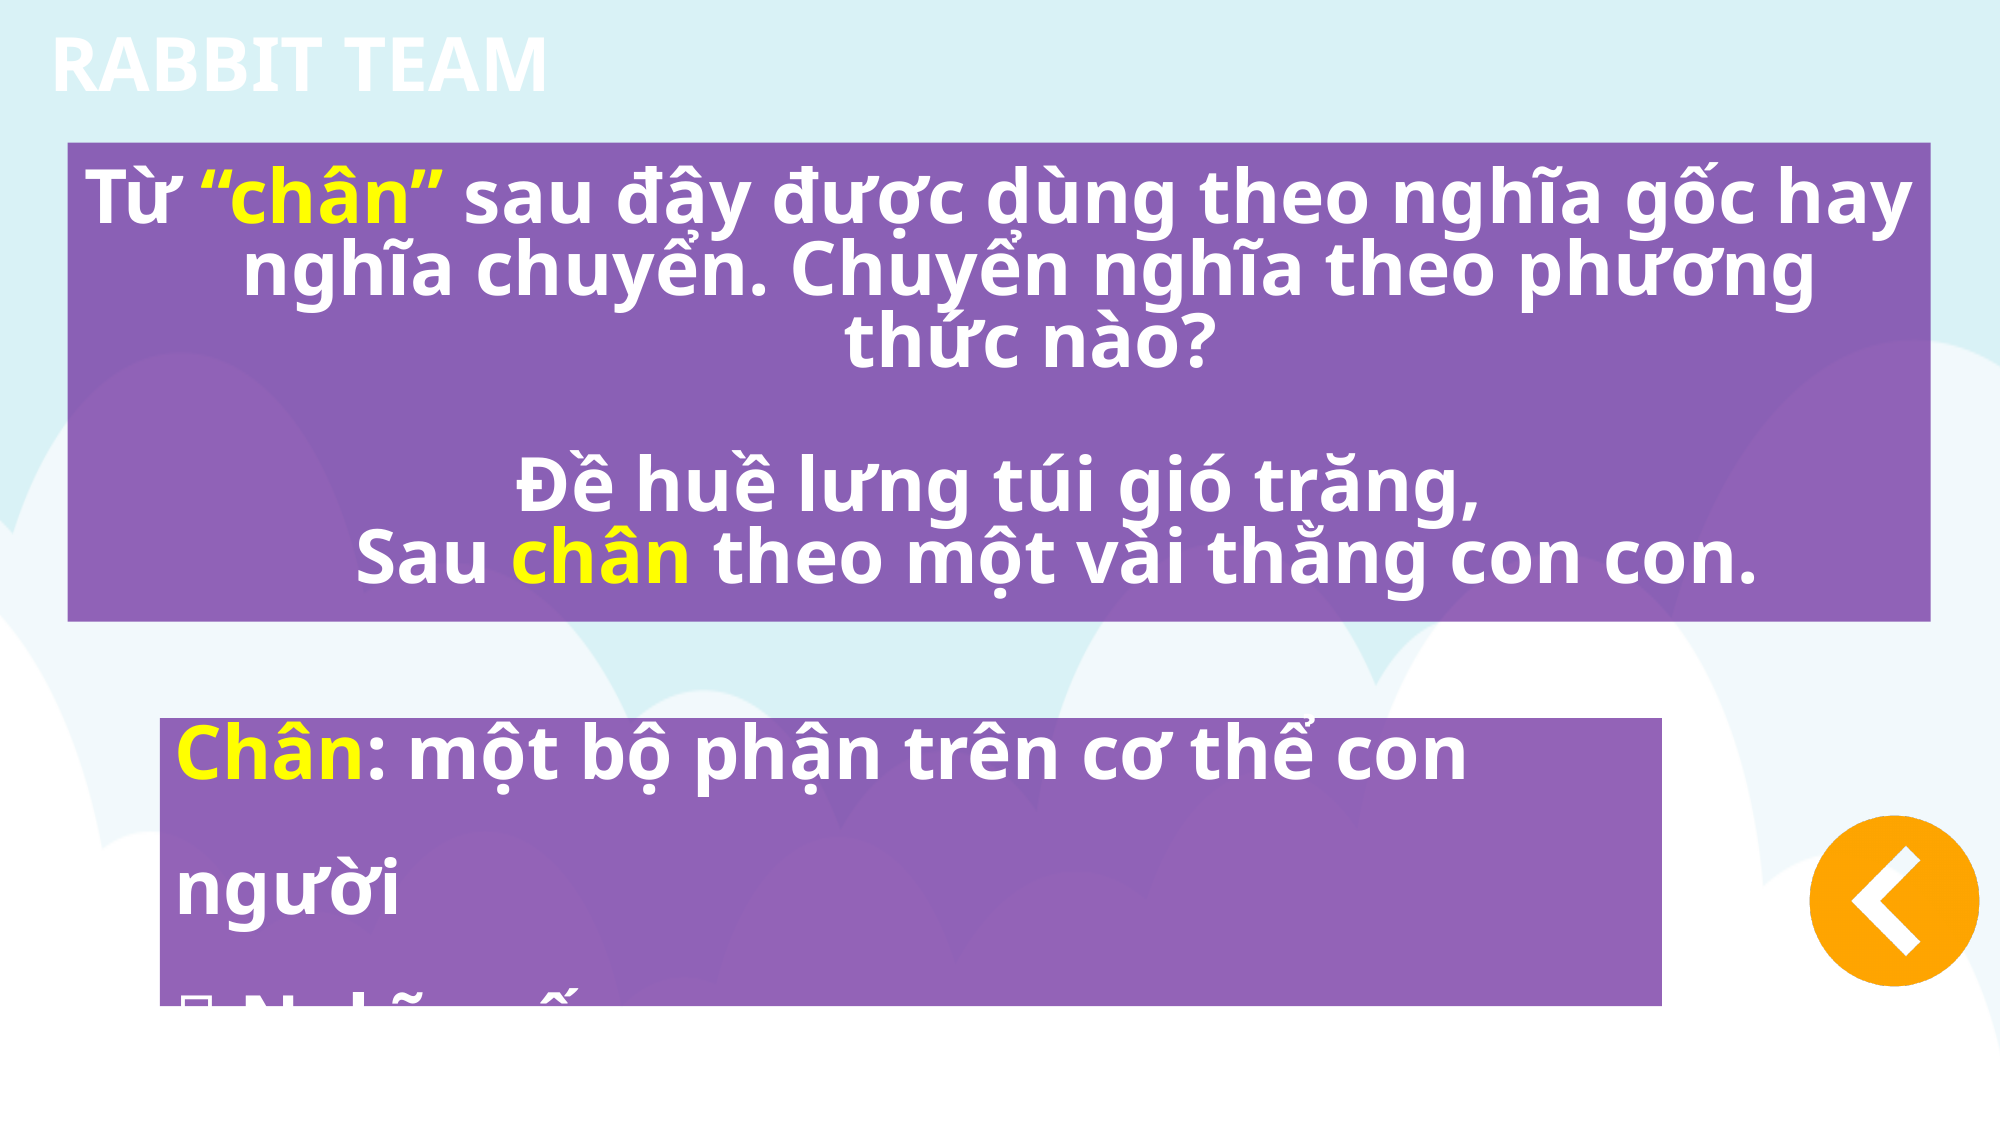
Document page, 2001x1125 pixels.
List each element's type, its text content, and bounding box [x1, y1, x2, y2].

text_box Từ “chân” sau đây được dùng theo nghĩa gốc hay nghĩa chuyển. Chuyển nghĩa theo phương thức nào? Đề huề lưng túi gió trăng, Sau chân theo một vài thằng con con. [67, 142, 1932, 623]
text_box RABBIT TEAM [34, 8, 567, 114]
text_box Chân: một bộ phận trên cơ thể con người  Nghĩa gốc [159, 717, 1663, 1007]
picture [1788, 795, 2000, 1007]
